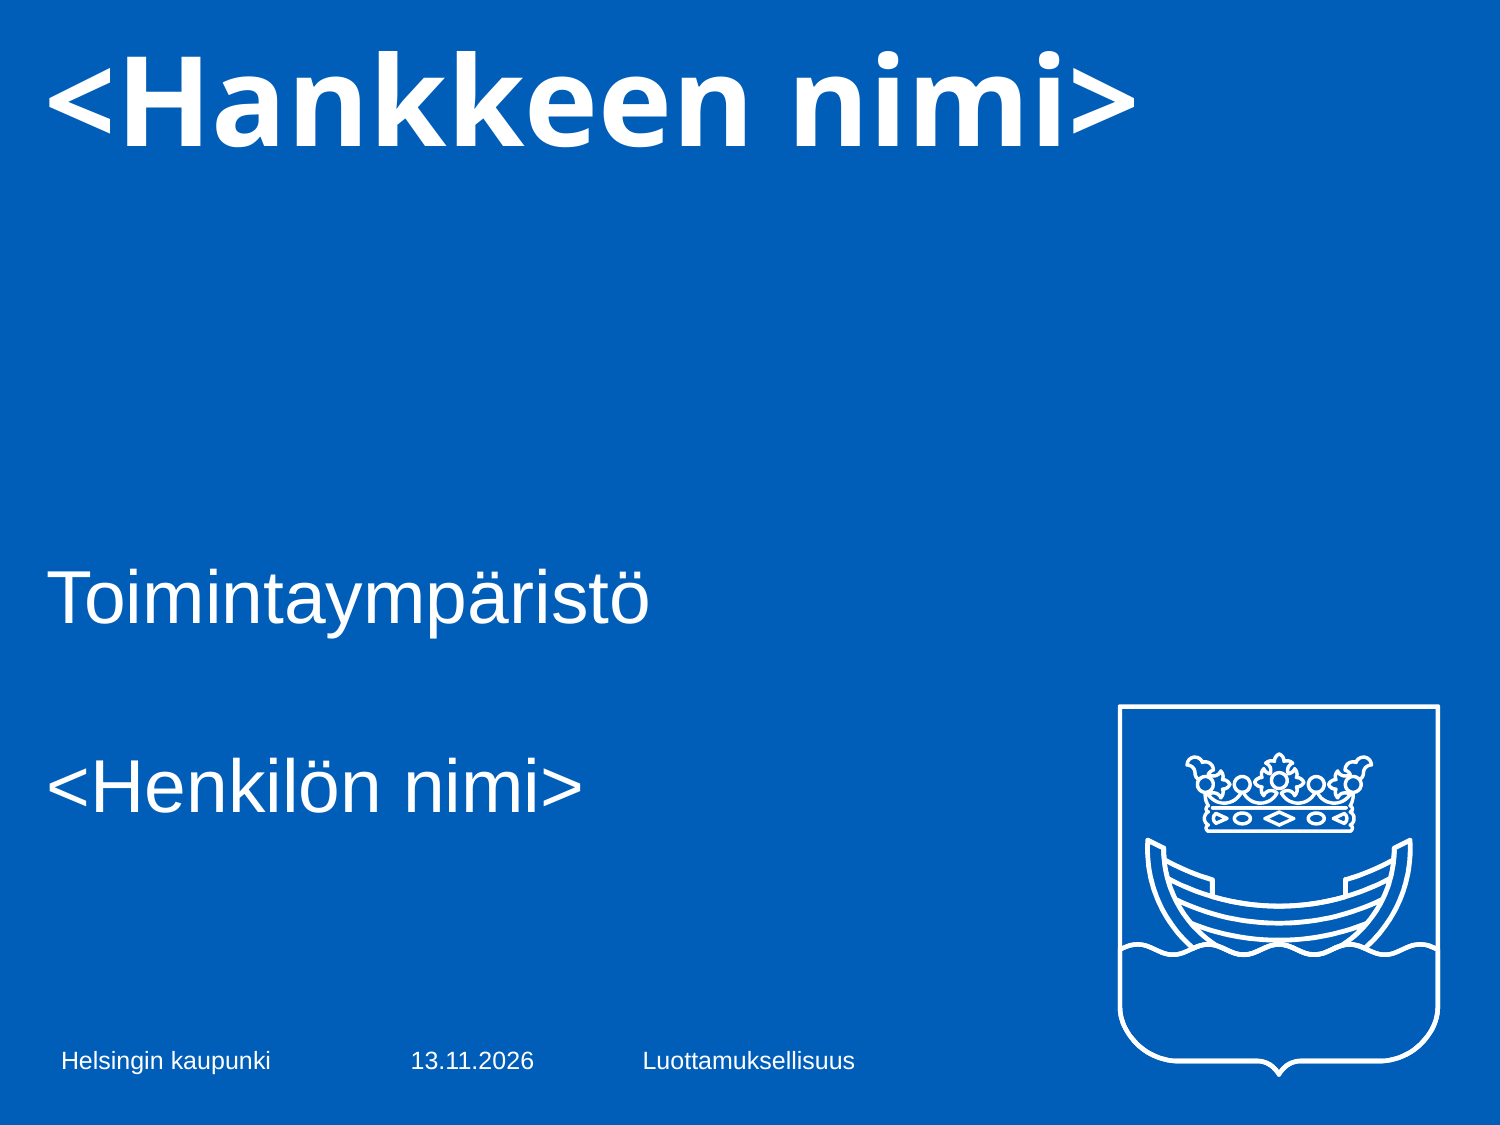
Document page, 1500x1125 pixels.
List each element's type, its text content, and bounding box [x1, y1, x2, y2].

footer Helsingin kaupunki [46, 1005, 396, 1083]
subtitle Toimintaympäristö <Henkilön nimi> [31, 536, 999, 858]
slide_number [396, 1023, 627, 1083]
title <Hankkeen nimi> [29, 36, 1459, 492]
text_box Luottamuksellisuus [627, 1023, 927, 1083]
